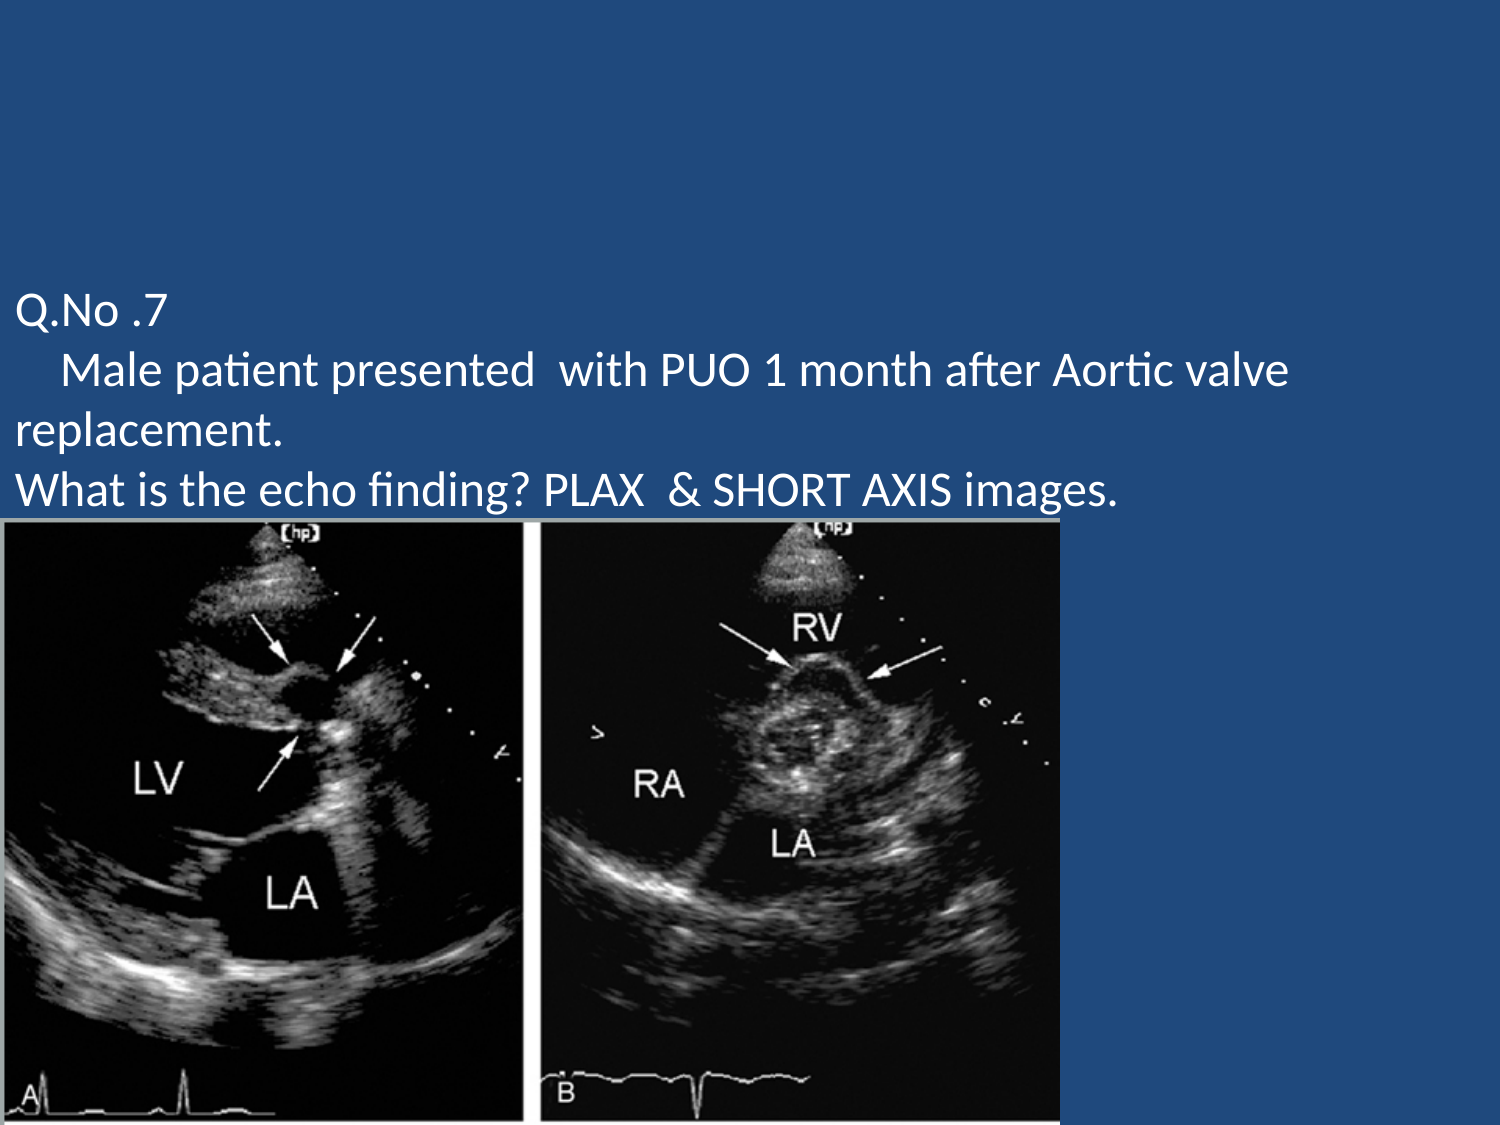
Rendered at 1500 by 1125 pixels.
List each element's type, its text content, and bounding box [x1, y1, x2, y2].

text_box Q.No .7 Male patient presented with PUO 1 month after Aortic valve replacement. What is the echo finding? PLAX & SHORT AXIS images. [0, 269, 1380, 525]
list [0, 518, 1060, 1125]
